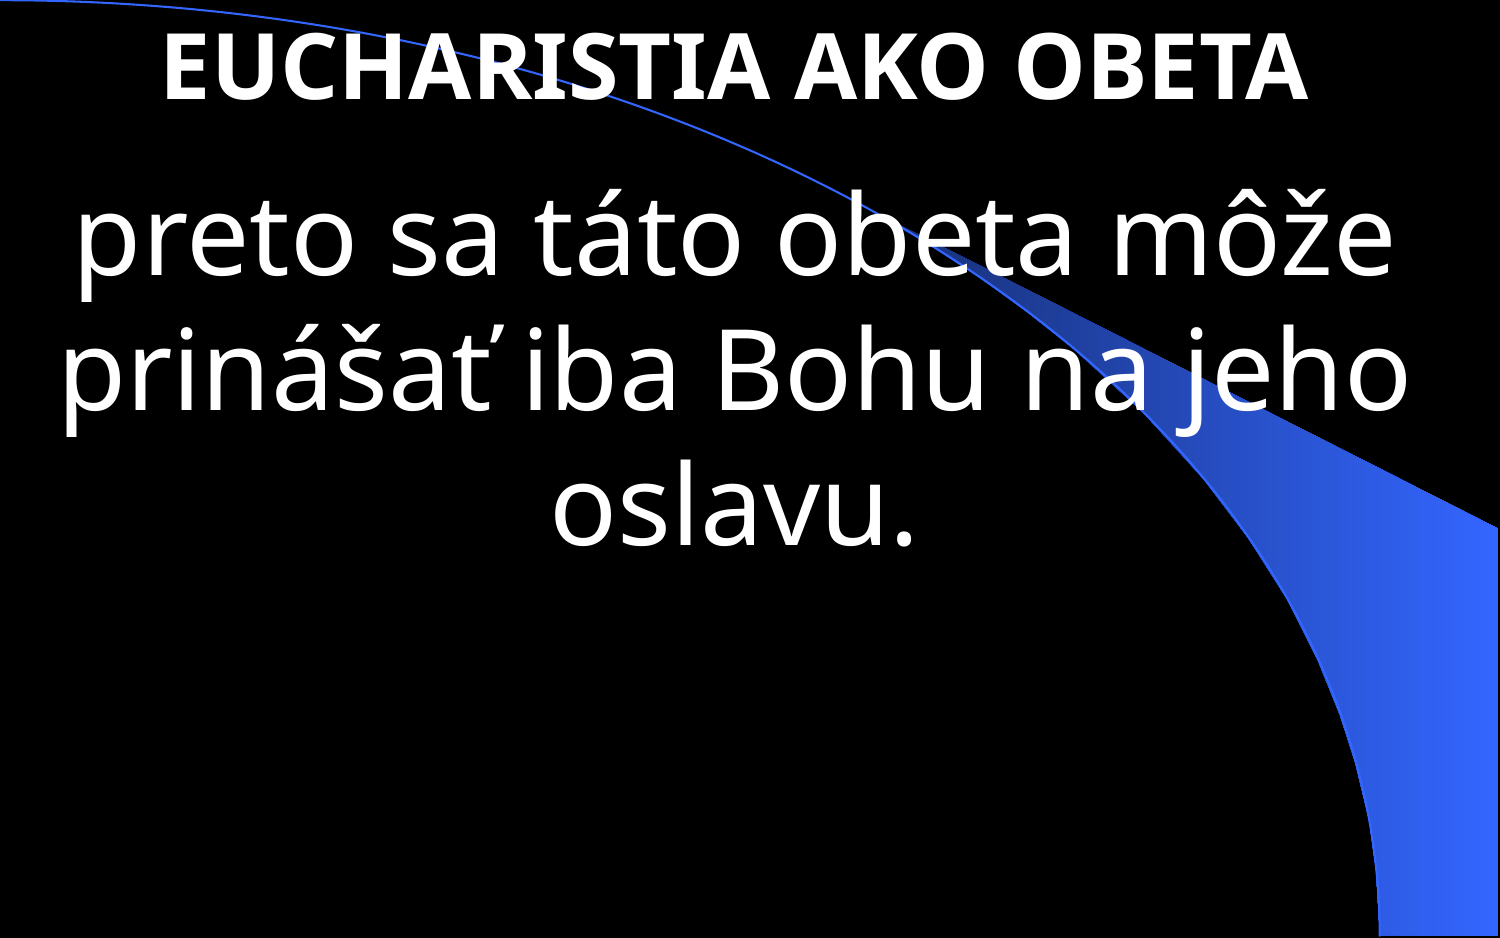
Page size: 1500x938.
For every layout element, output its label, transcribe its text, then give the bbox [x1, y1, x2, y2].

list EUCHARISTIA AKO OBETA preto sa táto obeta môže prinášať iba Bohu na jeho oslavu. [0, 12, 1500, 938]
